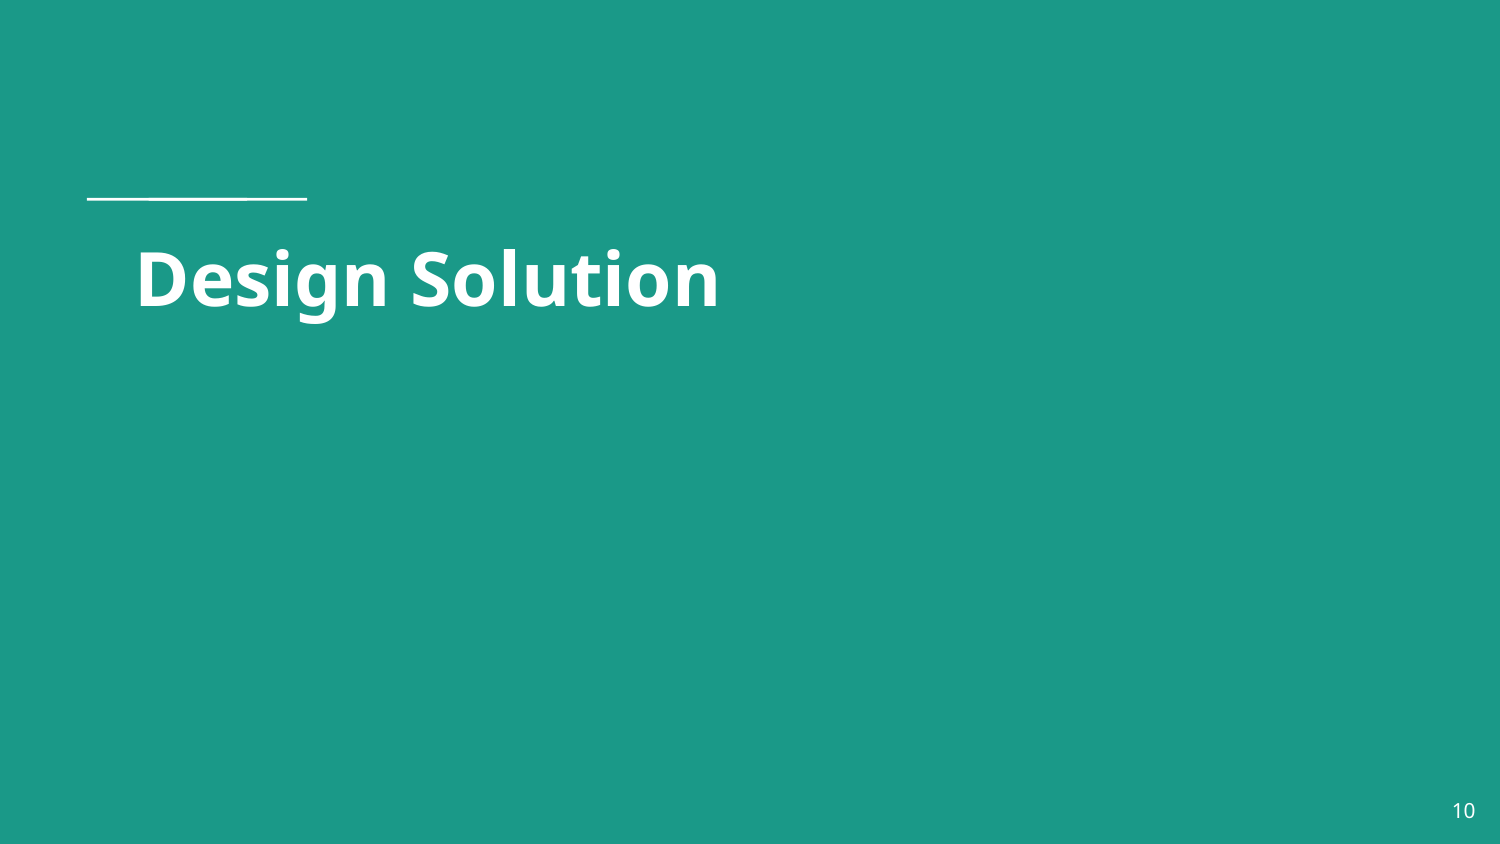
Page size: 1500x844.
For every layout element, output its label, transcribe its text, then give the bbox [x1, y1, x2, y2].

slide_number 10 [1400, 779, 1491, 844]
title Design Solution [119, 216, 1381, 466]
